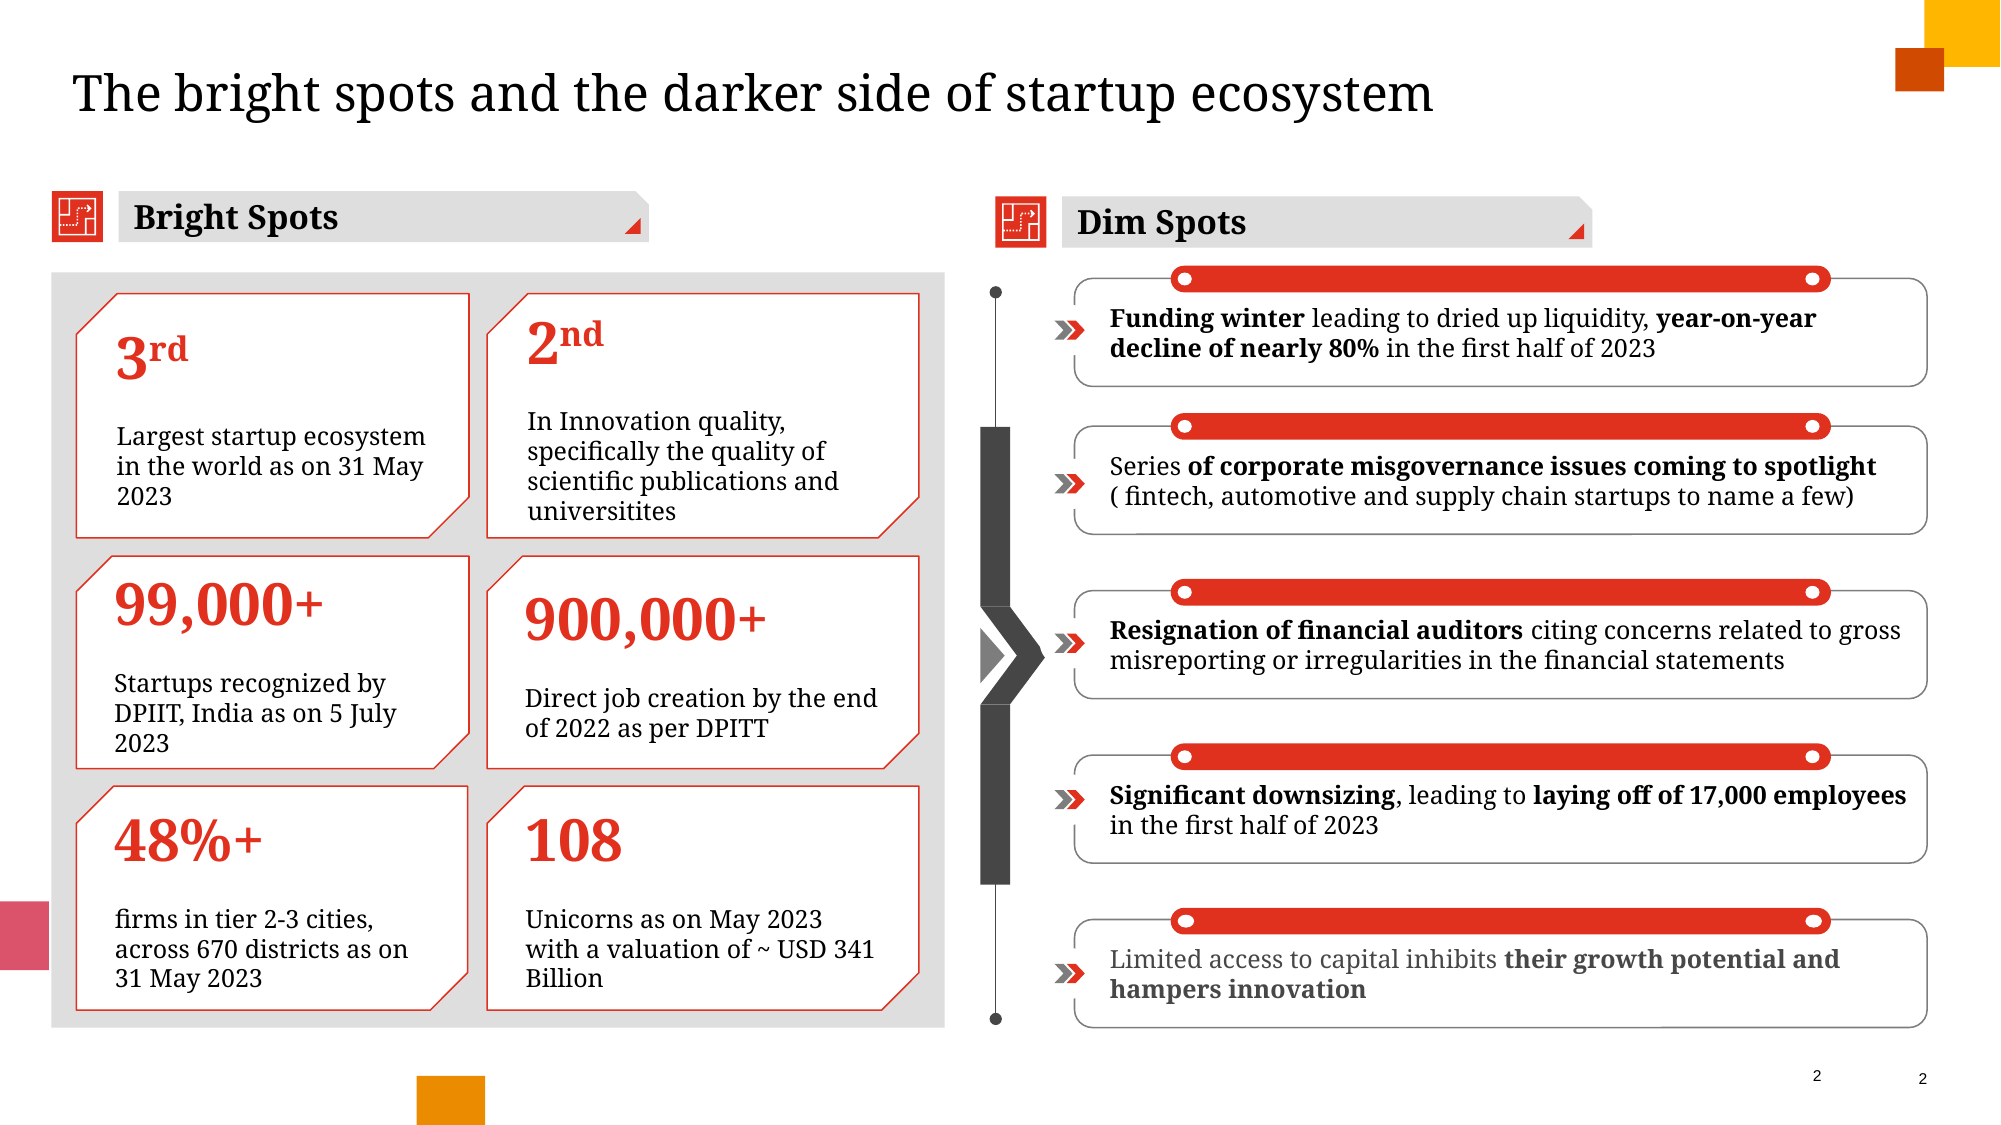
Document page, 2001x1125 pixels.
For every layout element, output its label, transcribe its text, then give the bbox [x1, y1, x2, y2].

text_box [51, 272, 945, 1028]
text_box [51, 190, 650, 243]
slide_number 2 [1348, 1065, 1928, 1088]
title The bright spots and the darker side of startup ecosystem [72, 70, 1928, 152]
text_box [994, 196, 1593, 248]
text_box 2 [1242, 1062, 1822, 1085]
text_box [76, 293, 920, 1011]
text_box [1039, 265, 1928, 1028]
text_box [645, 618, 1034, 693]
